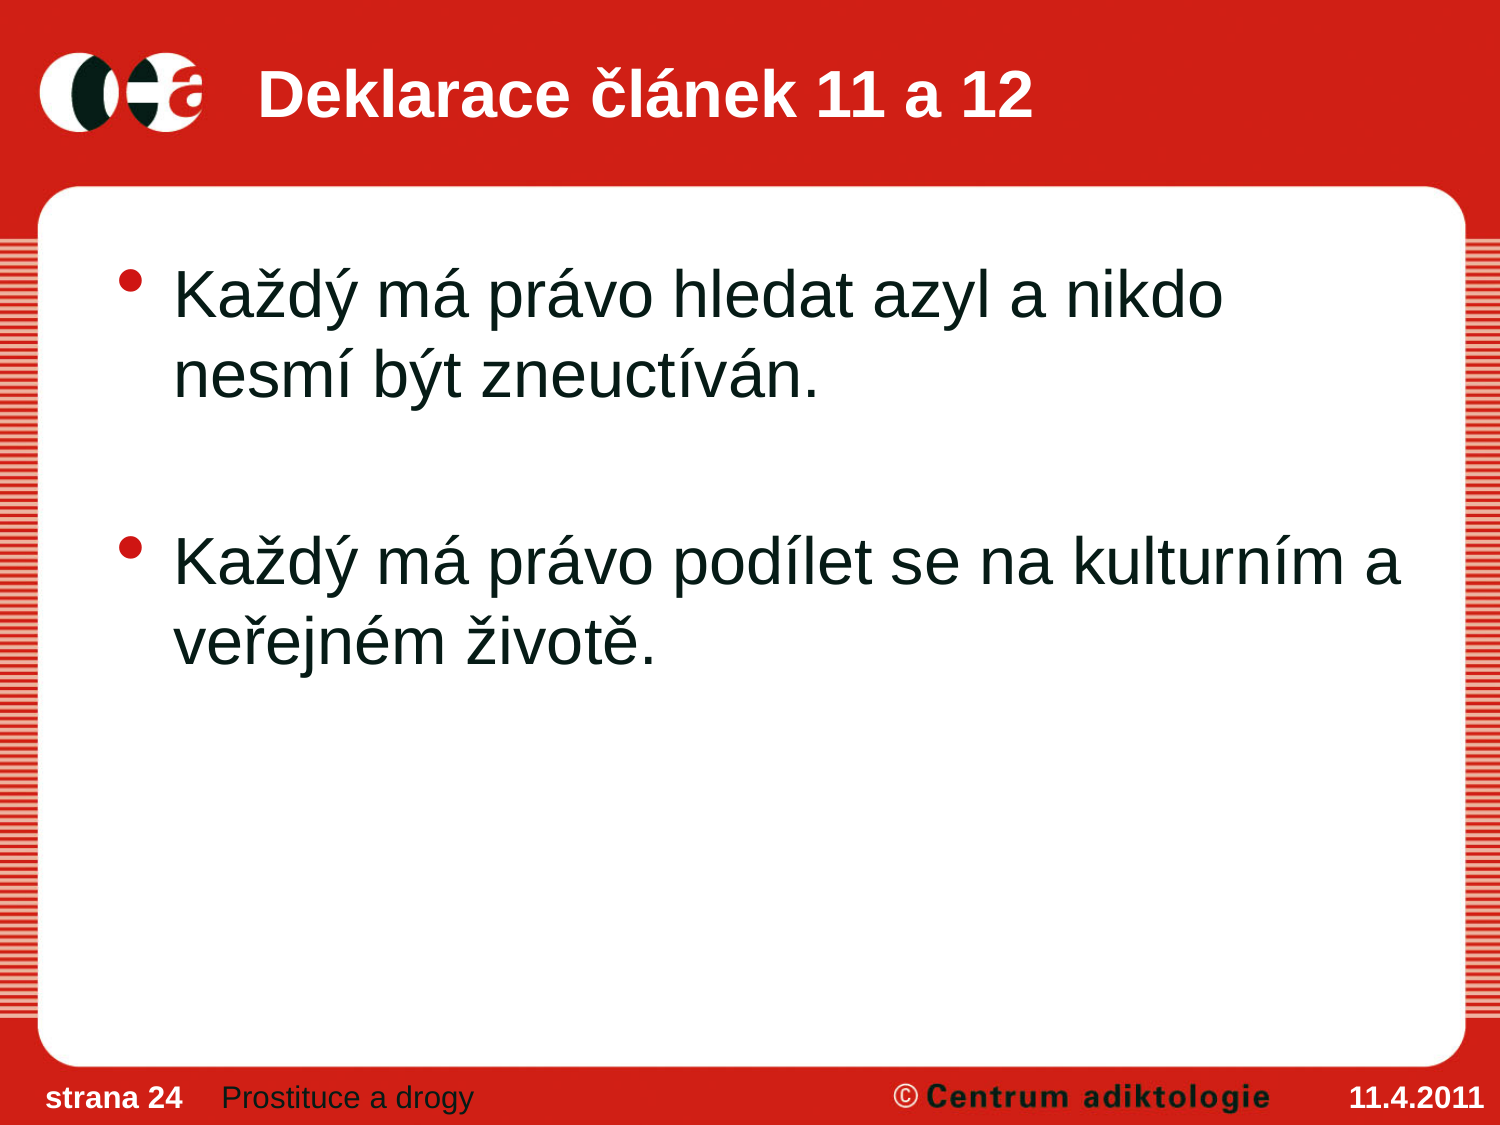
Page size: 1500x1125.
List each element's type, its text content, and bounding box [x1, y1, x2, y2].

footer Prostituce a drogy [206, 1070, 857, 1118]
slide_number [1281, 1070, 1500, 1118]
slide_number strana 24 [29, 1070, 218, 1125]
title Deklarace článek 11 a 12 [241, 48, 1448, 132]
picture [0, 0, 1500, 1125]
list Každý má právo hledat azyl a nikdo nesmí být zneuctíván. Každý má právo podílet se na kulturním a veřejném životě. [101, 243, 1426, 1010]
